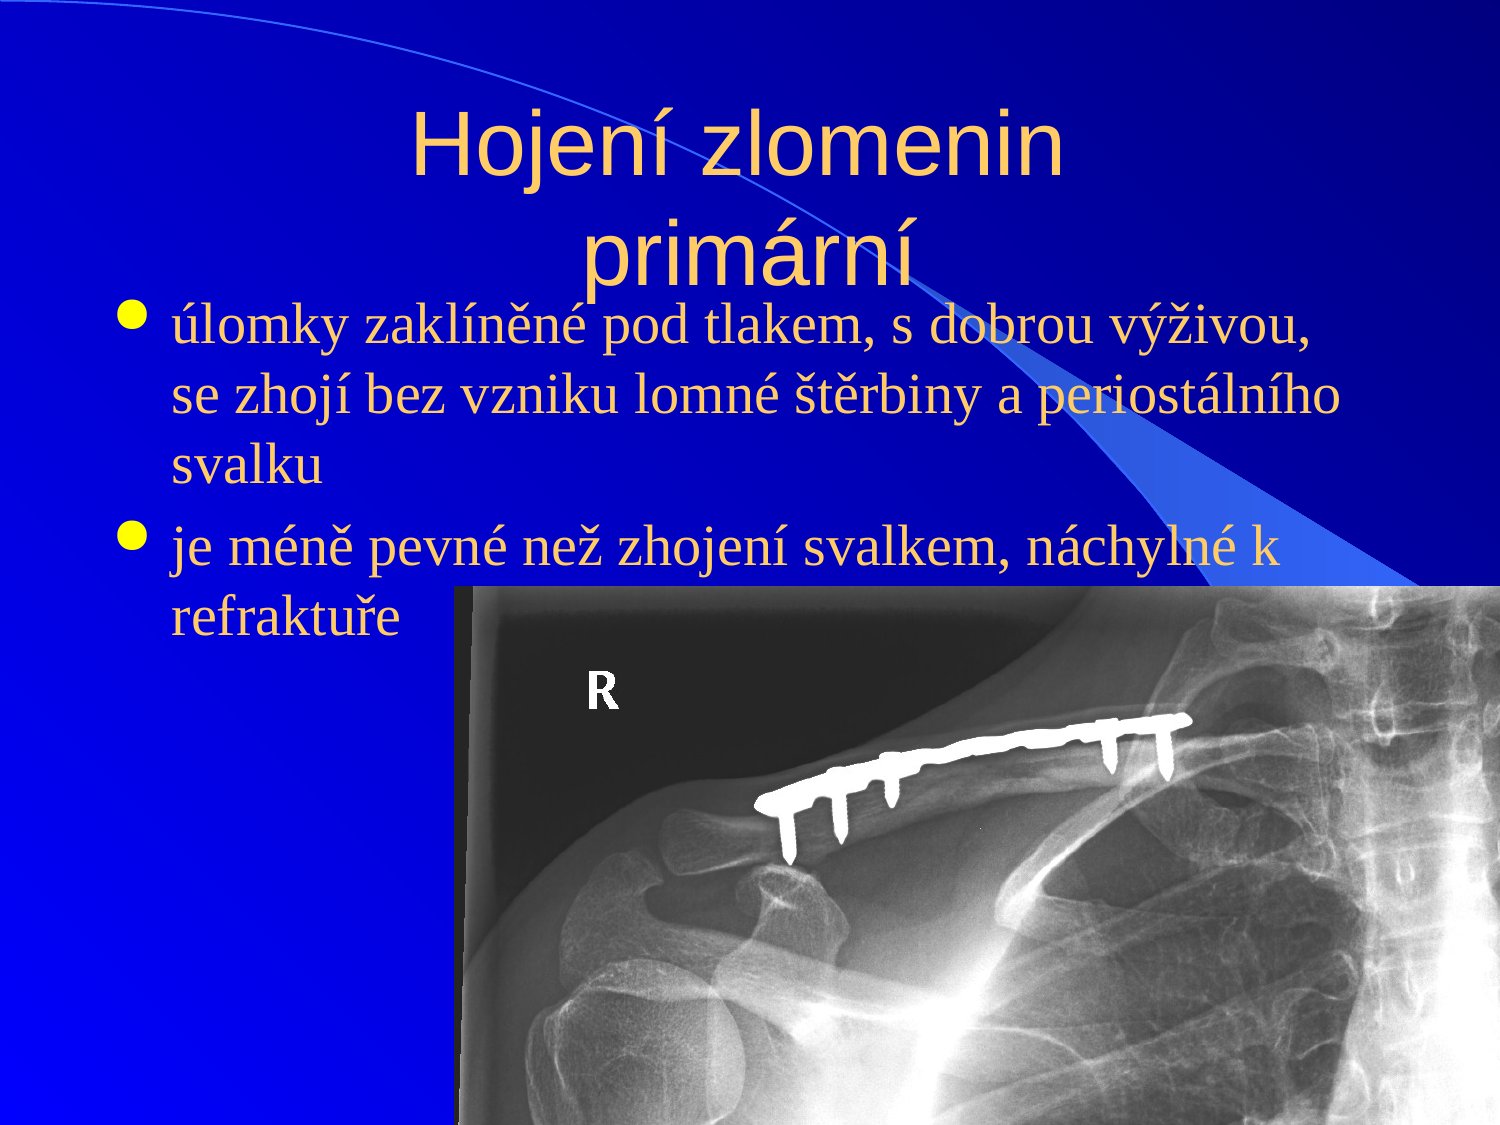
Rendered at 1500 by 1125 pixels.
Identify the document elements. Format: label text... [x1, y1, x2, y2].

picture [454, 586, 1500, 1125]
list úlomky zaklíněné pod tlakem, s dobrou výživou, se zhojí bez vzniku lomné štěrbiny a periostálního svalku je méně pevné než zhojení svalkem, náchylné k refraktuře [100, 196, 1376, 872]
title Hojení zlomenin primární [112, 99, 1388, 288]
